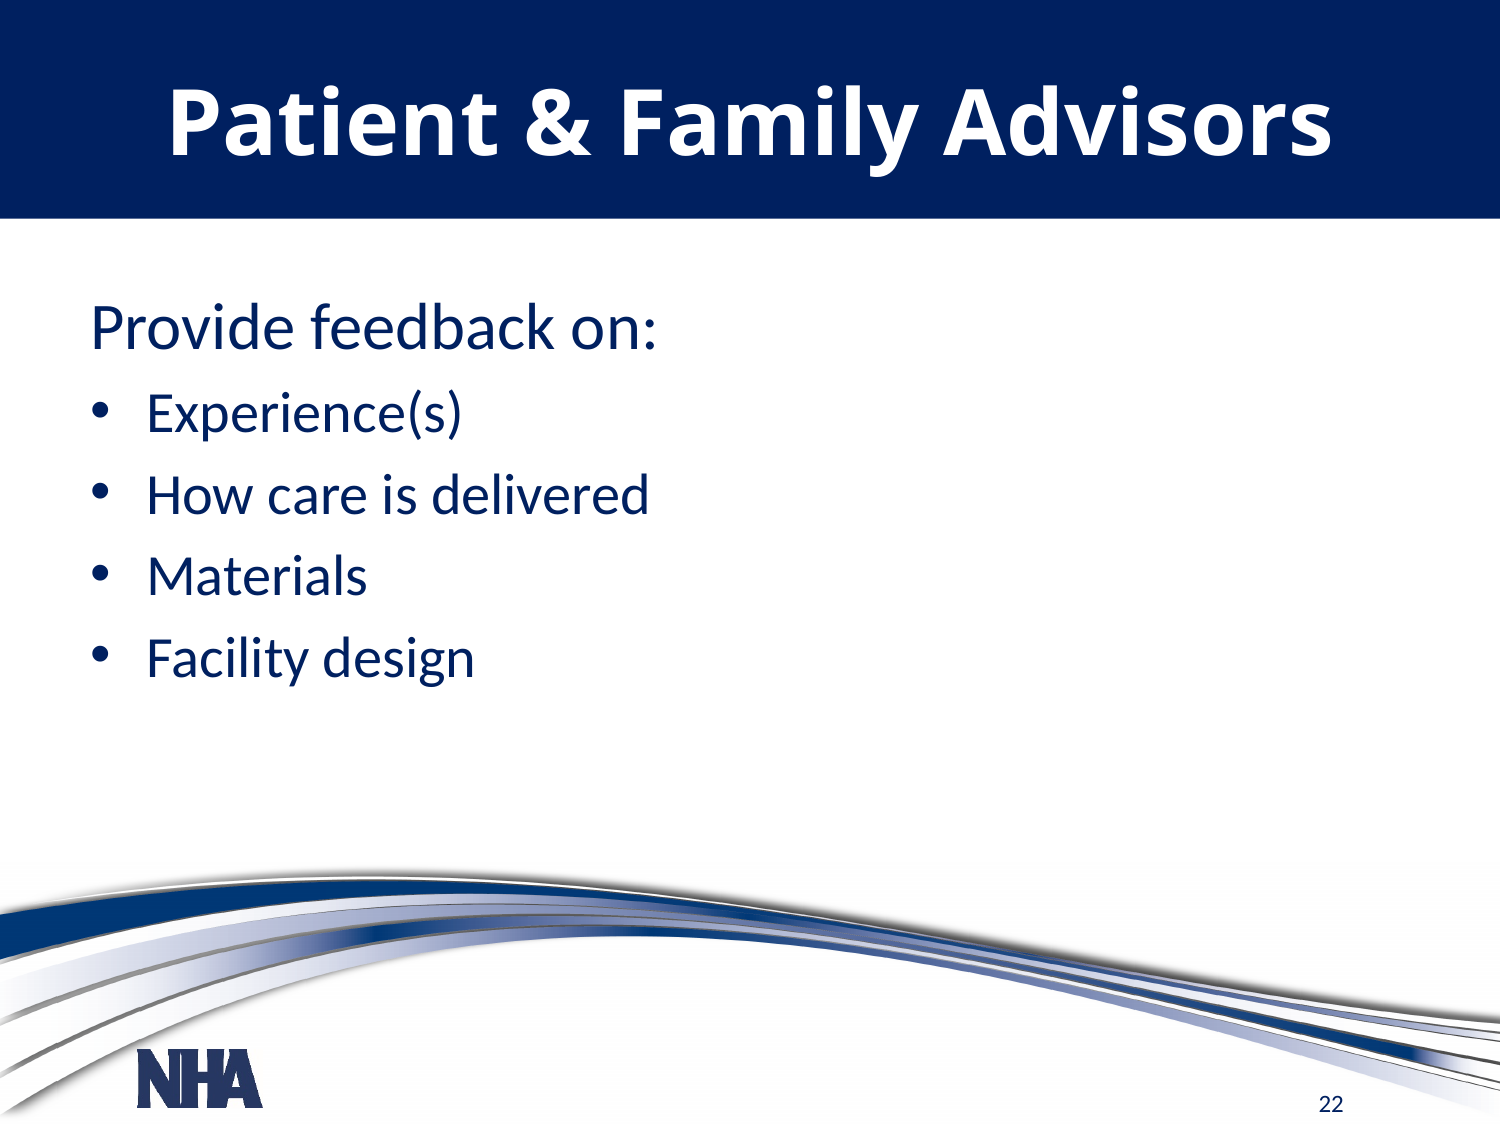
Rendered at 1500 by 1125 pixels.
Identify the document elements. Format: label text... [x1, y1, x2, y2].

picture [0, 862, 1500, 1125]
list Provide feedback on: Experience(s) How care is delivered Materials Facility design [74, 275, 1425, 900]
title Patient & Family Advisors [75, 24, 1425, 213]
